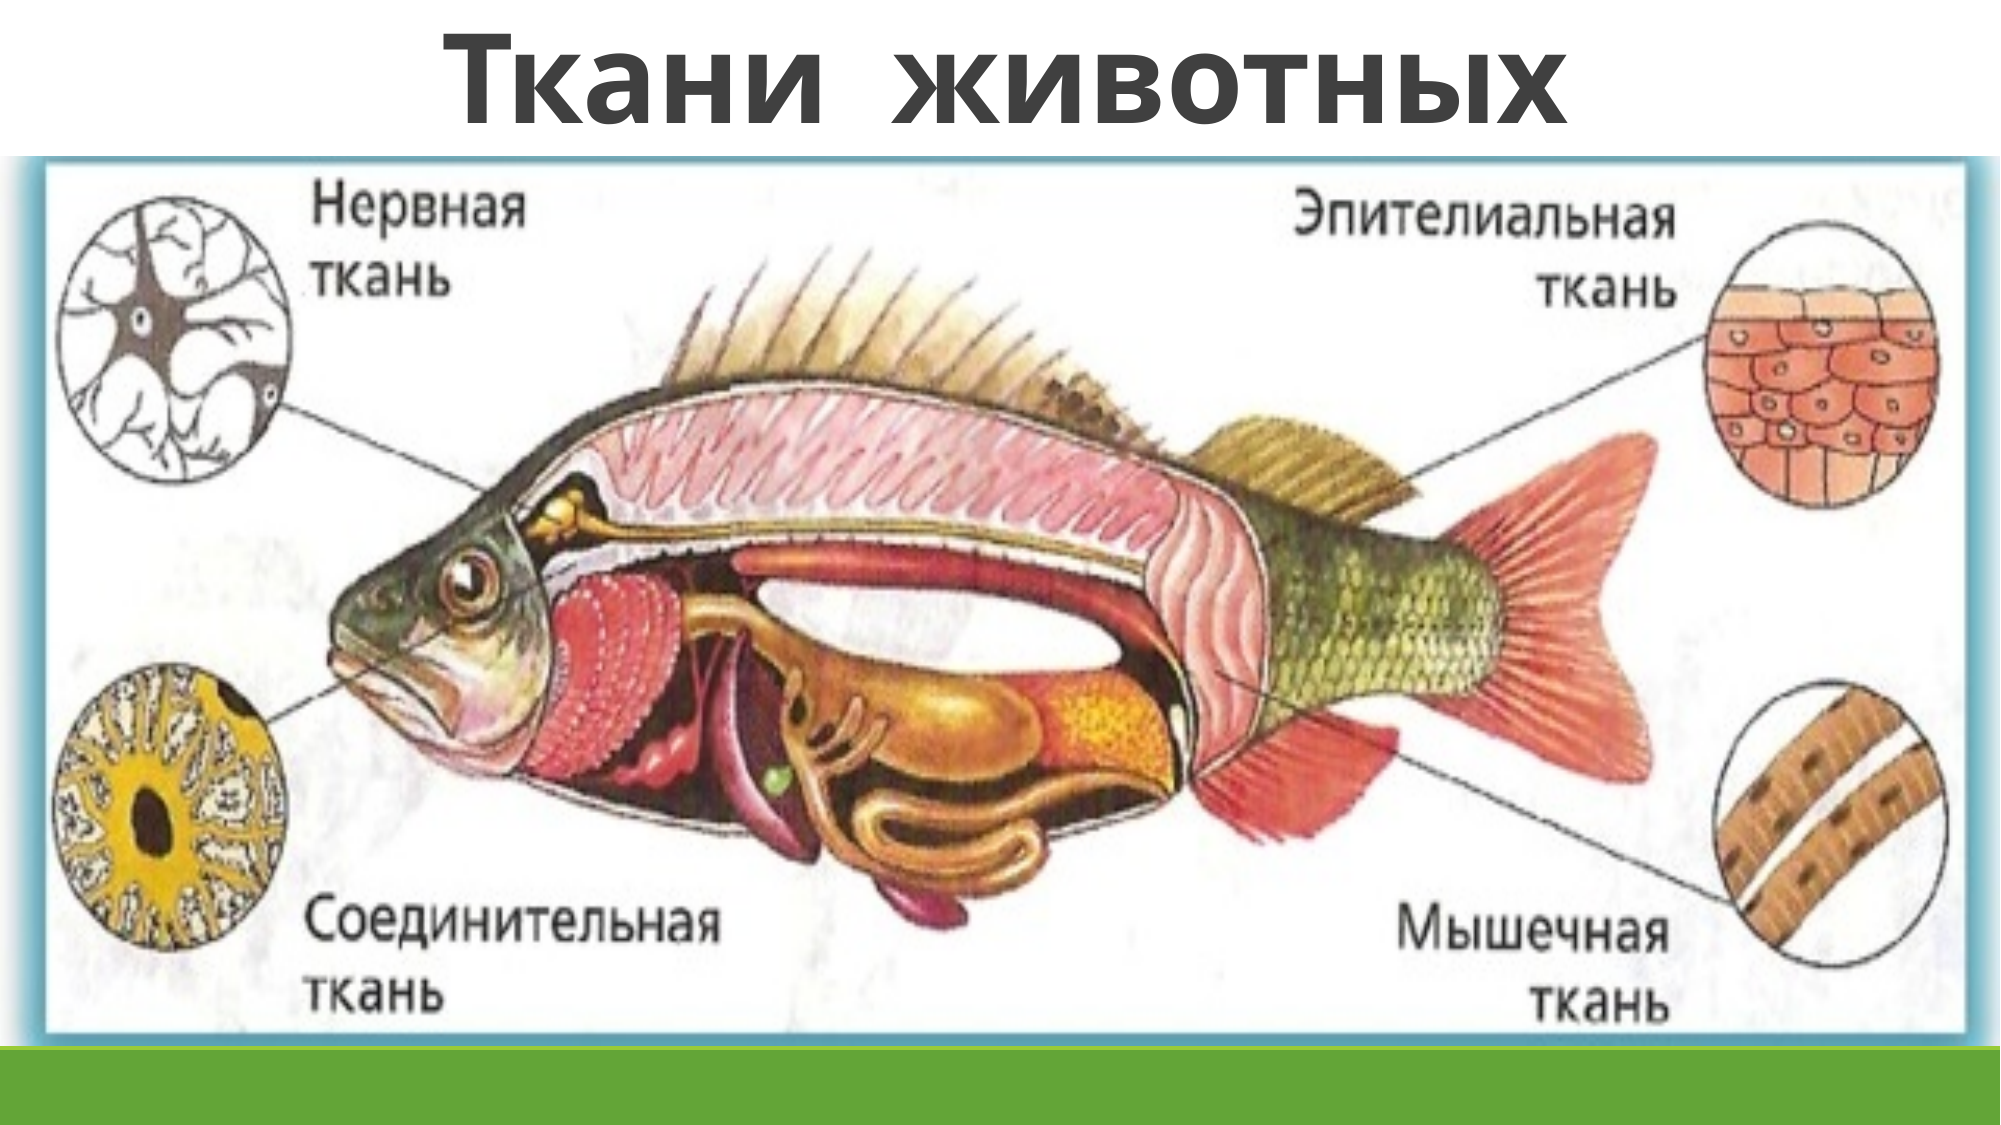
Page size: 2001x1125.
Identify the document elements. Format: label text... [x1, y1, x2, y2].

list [0, 156, 2000, 1046]
title Ткани животных [180, 47, 1830, 152]
